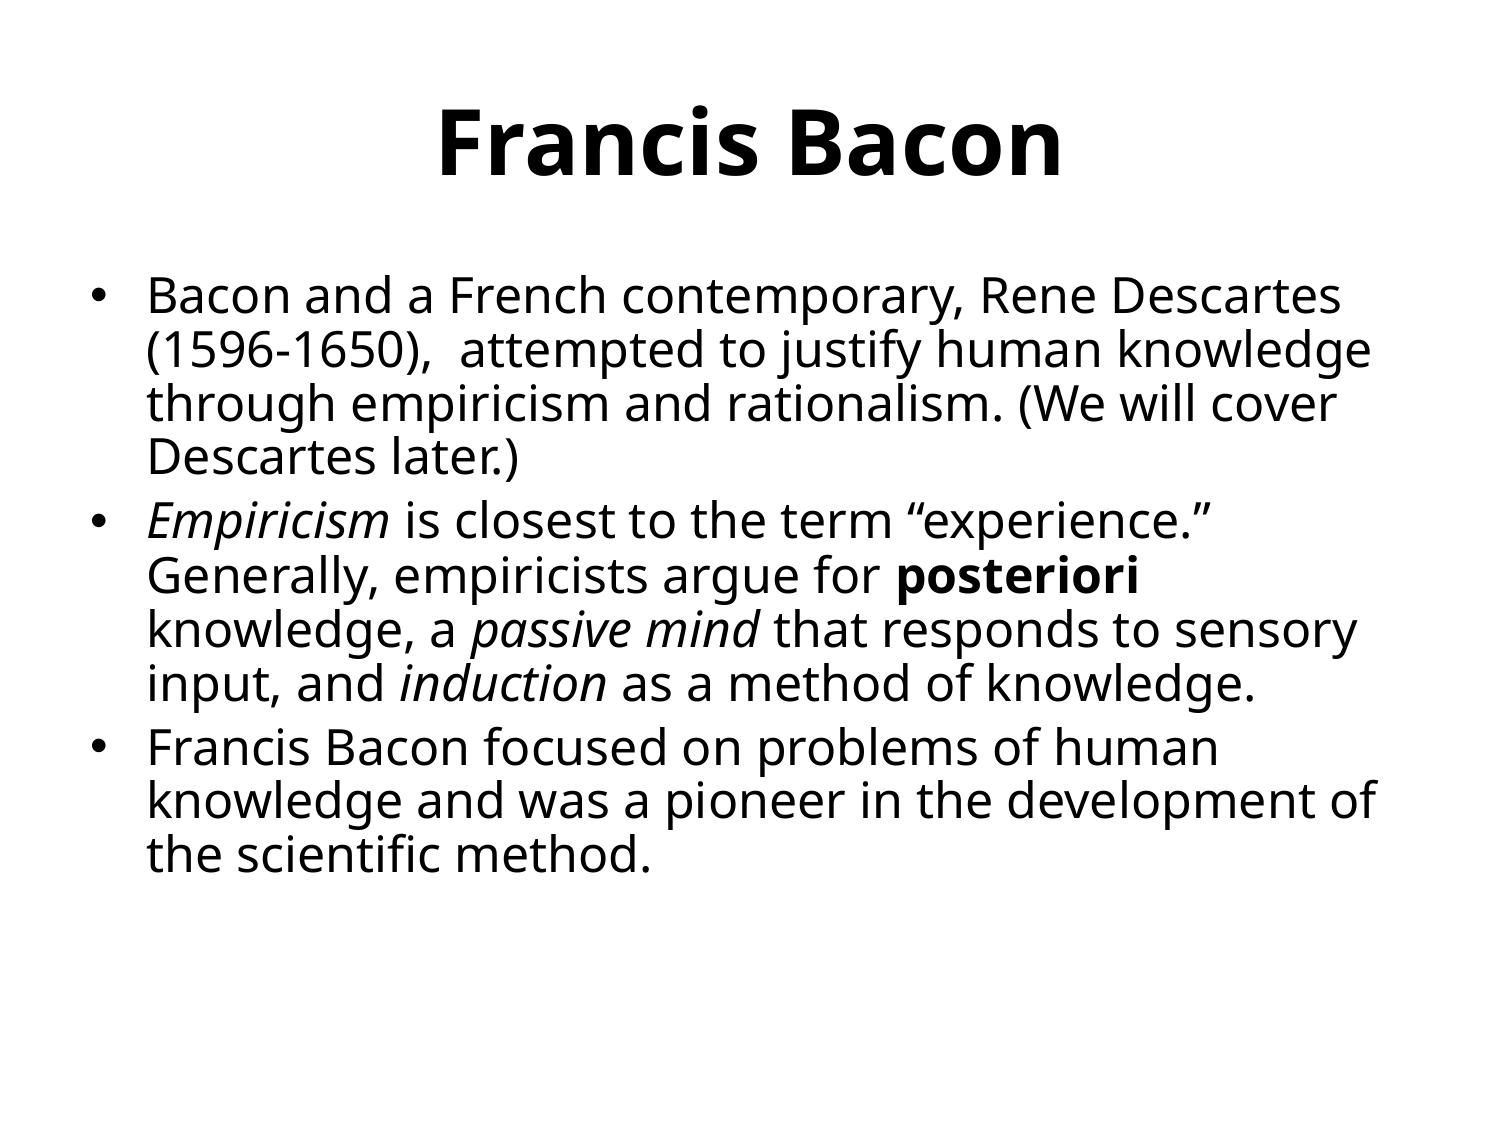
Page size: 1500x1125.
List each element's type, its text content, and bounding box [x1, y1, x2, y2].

title Francis Bacon [74, 44, 1426, 233]
list Bacon and a French contemporary, Rene Descartes (1596-1650), attempted to justify human knowledge through empiricism and rationalism. (We will cover Descartes later.) Empiricism is closest to the term “experience.” Generally, empiricists argue for posteriori knowledge, a passive mind that responds to sensory input, and induction as a method of knowledge. Francis Bacon focused on problems of human knowledge and was a pioneer in the development of the scientific method. [74, 262, 1426, 1006]
